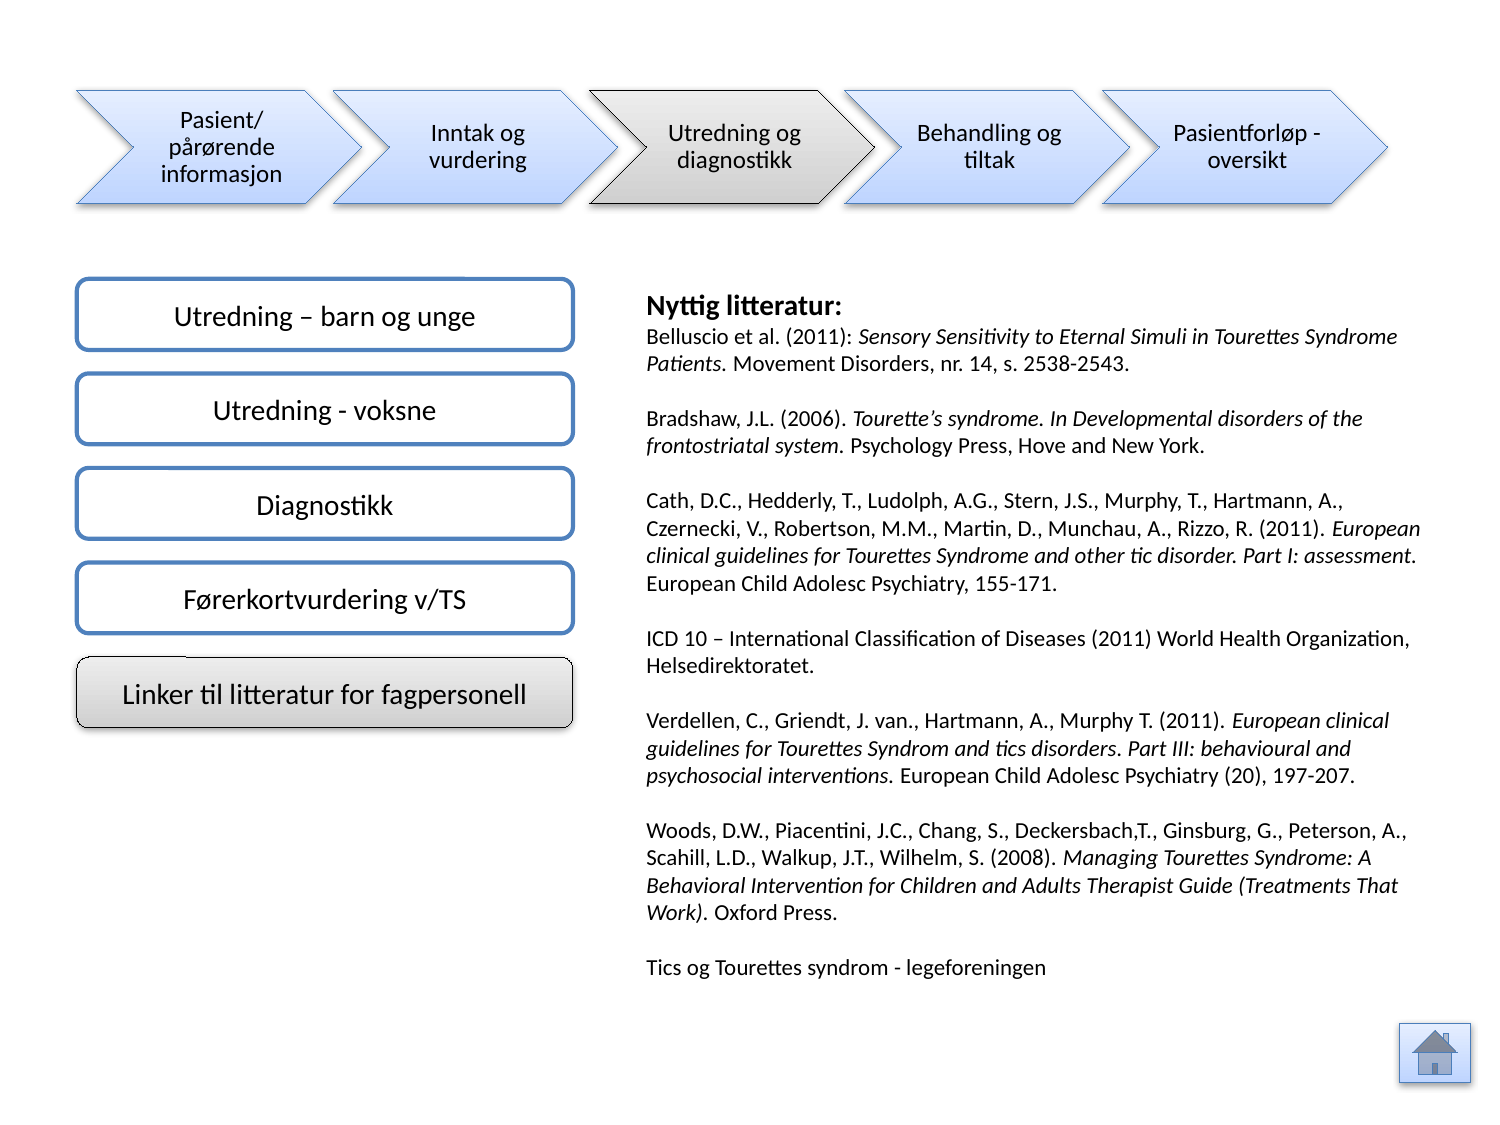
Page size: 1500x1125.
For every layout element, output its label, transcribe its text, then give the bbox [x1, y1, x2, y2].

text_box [1131, 89, 1388, 205]
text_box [76, 89, 331, 205]
text_box Nyttig litteratur: Belluscio et al. (2011): Sensory Sensitivity to Eternal Simuli in Tourettes Syndrome Patients. Movement Disorders, nr. 14, s. 2538-2543. Bradshaw, J.L. (2006). Tourette’s syndrome. In Developmental disorders of the frontostriatal system. Psychology Press, Hove and New York. Cath, D.C., Hedderly, T., Ludolph, A.G., Stern, J.S., Murphy, T., Hartmann, A., Czernecki, V., Robertson, M.M., Martin, D., Munchau, A., Rizzo, R. (2011). European clinical guidelines for Tourettes Syndrome and other tic disorder. Part I: assessment. European Child Adolesc Psychiatry, 155-171. ICD 10 – International Classification of Diseases (2011) World Health Organization, Helsedirektoratet. Verdellen, C., Griendt, J. van., Hartmann, A., Murphy T. (2011). European clinical guidelines for Tourettes Syndrom and tics disorders. Part III: behavioural and psychosocial interventions. European Child Adolesc Psychiatry (20), 197-207. Woods, D.W., Piacentini, J.C., Chang, S., Deckersbach,T., Ginsburg, G., Peterson, A., Scahill, L.D., Walkup, J.T., Wilhelm, S. (2008). Managing Tourettes Syndrome: A Behavioral Intervention for Children and Adults Therapist Guide (Treatments That Work). Oxford Press. Tics og Tourettes syndrom - legeforeningen [631, 278, 1459, 988]
text_box Linker til litteratur for fagpersonell [76, 656, 573, 728]
text_box Førerkortvurdering v/TS [76, 562, 573, 634]
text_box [589, 89, 843, 205]
text_box [1399, 1023, 1471, 1083]
text_box Diagnostikk [76, 467, 573, 539]
text_box Utredning - voksne [76, 373, 573, 445]
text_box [332, 89, 588, 205]
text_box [844, 89, 1130, 205]
text_box Utredning – barn og unge [76, 278, 573, 350]
